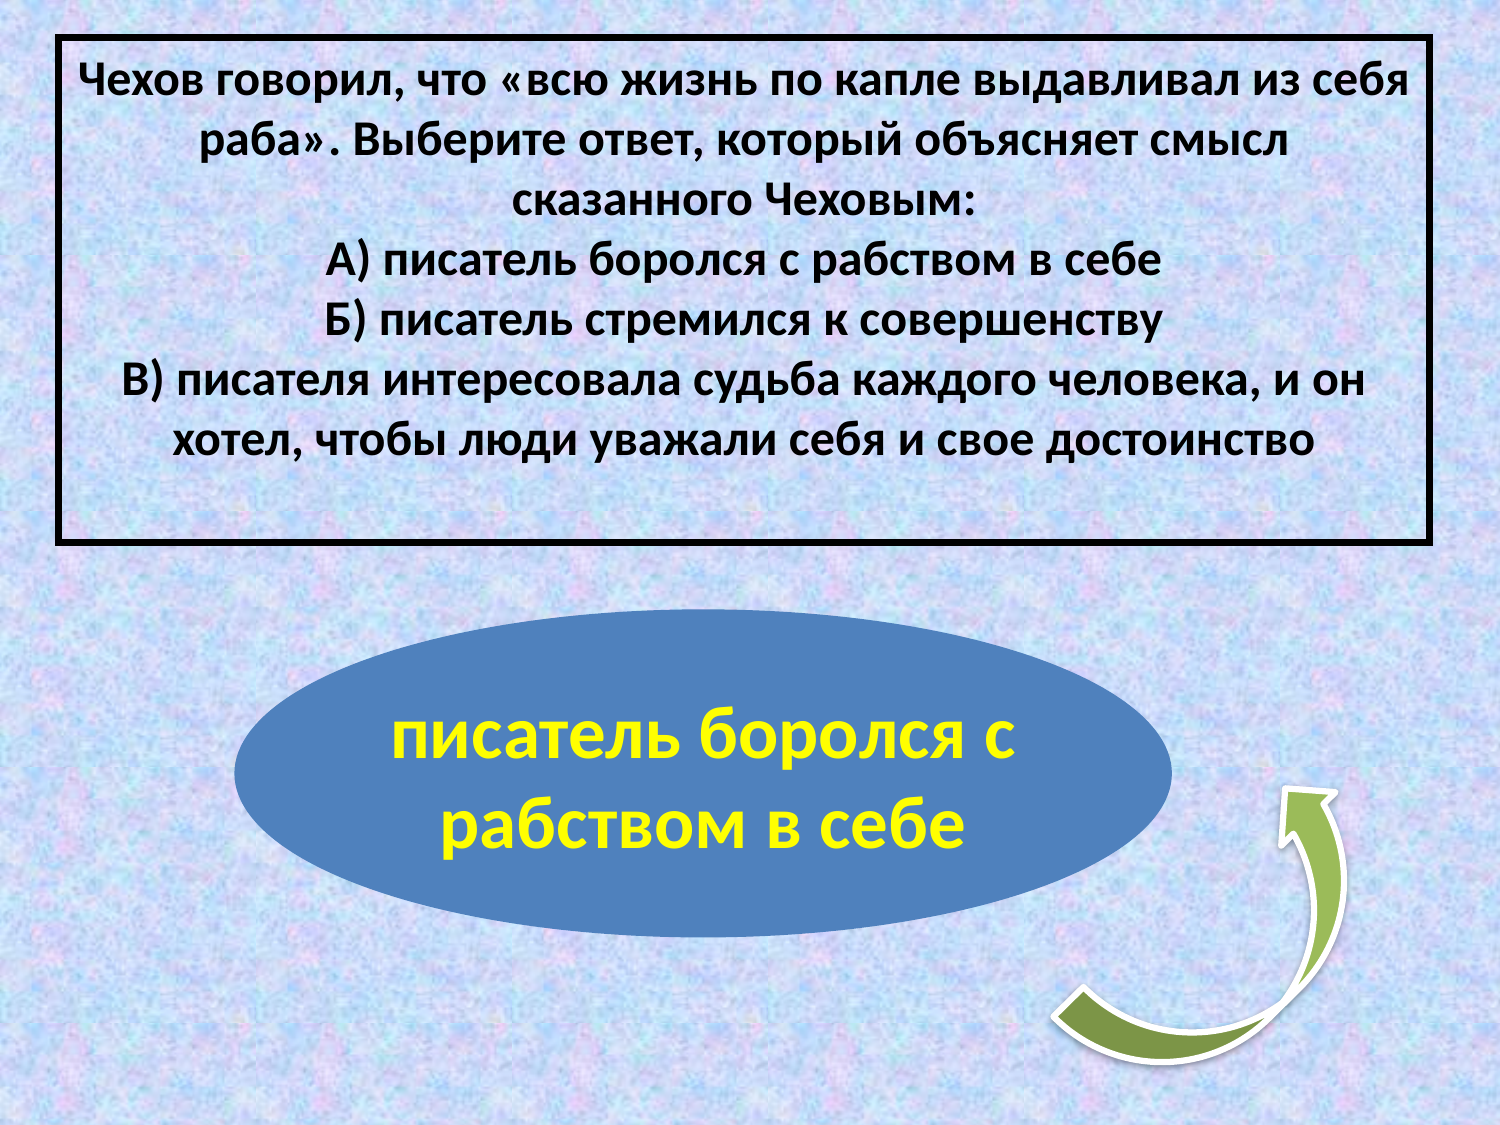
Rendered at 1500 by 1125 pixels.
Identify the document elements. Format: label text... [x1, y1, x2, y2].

text_box Чехов говорил, что «всю жизнь по капле выдавливал из себя раба». Выберите ответ, который объясняет смысл сказанного Чеховым: А) писатель боролся с рабством в себе Б) писатель стремился к совершенству В) писателя интересовала судьба каждого человека, и он хотел, чтобы люди уважали себя и свое достоинство [58, 37, 1430, 543]
text_box [1050, 785, 1348, 1066]
picture [0, 0, 1500, 1125]
text_box писатель боролся с рабством в себе [232, 607, 1174, 940]
